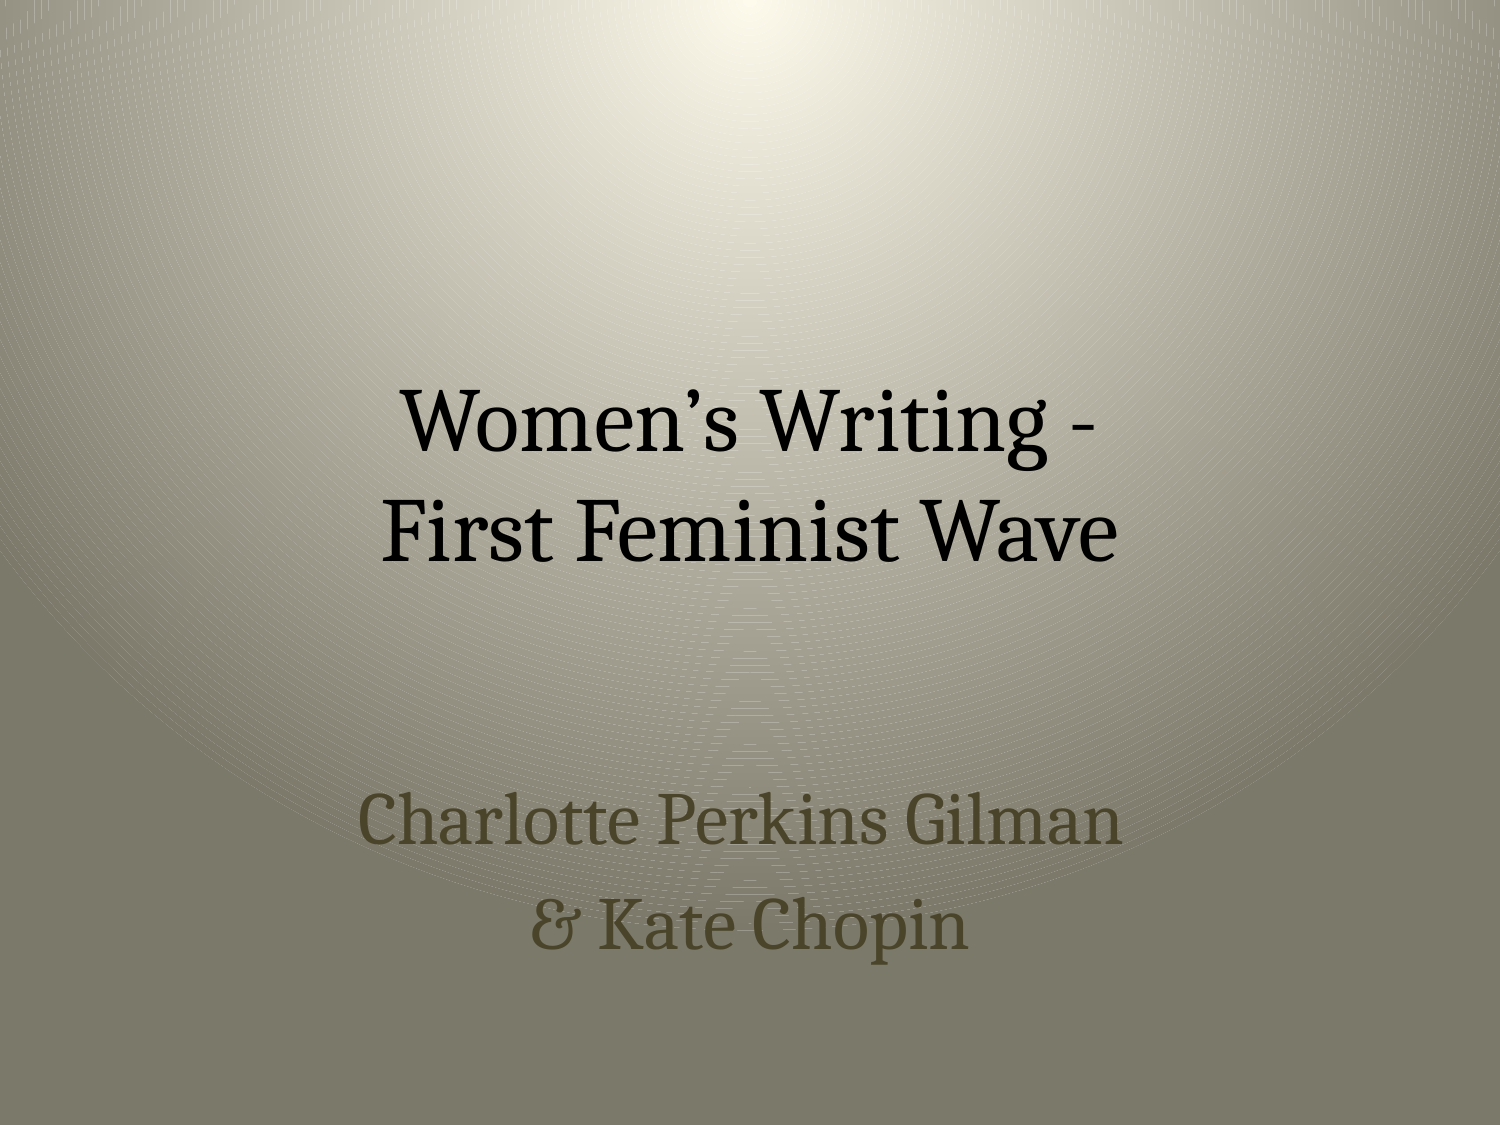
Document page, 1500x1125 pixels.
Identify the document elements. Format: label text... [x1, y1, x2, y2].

subtitle Charlotte Perkins Gilman & Kate Chopin [225, 761, 1275, 985]
title Women’s Writing - First Feminist Wave [112, 349, 1388, 591]
